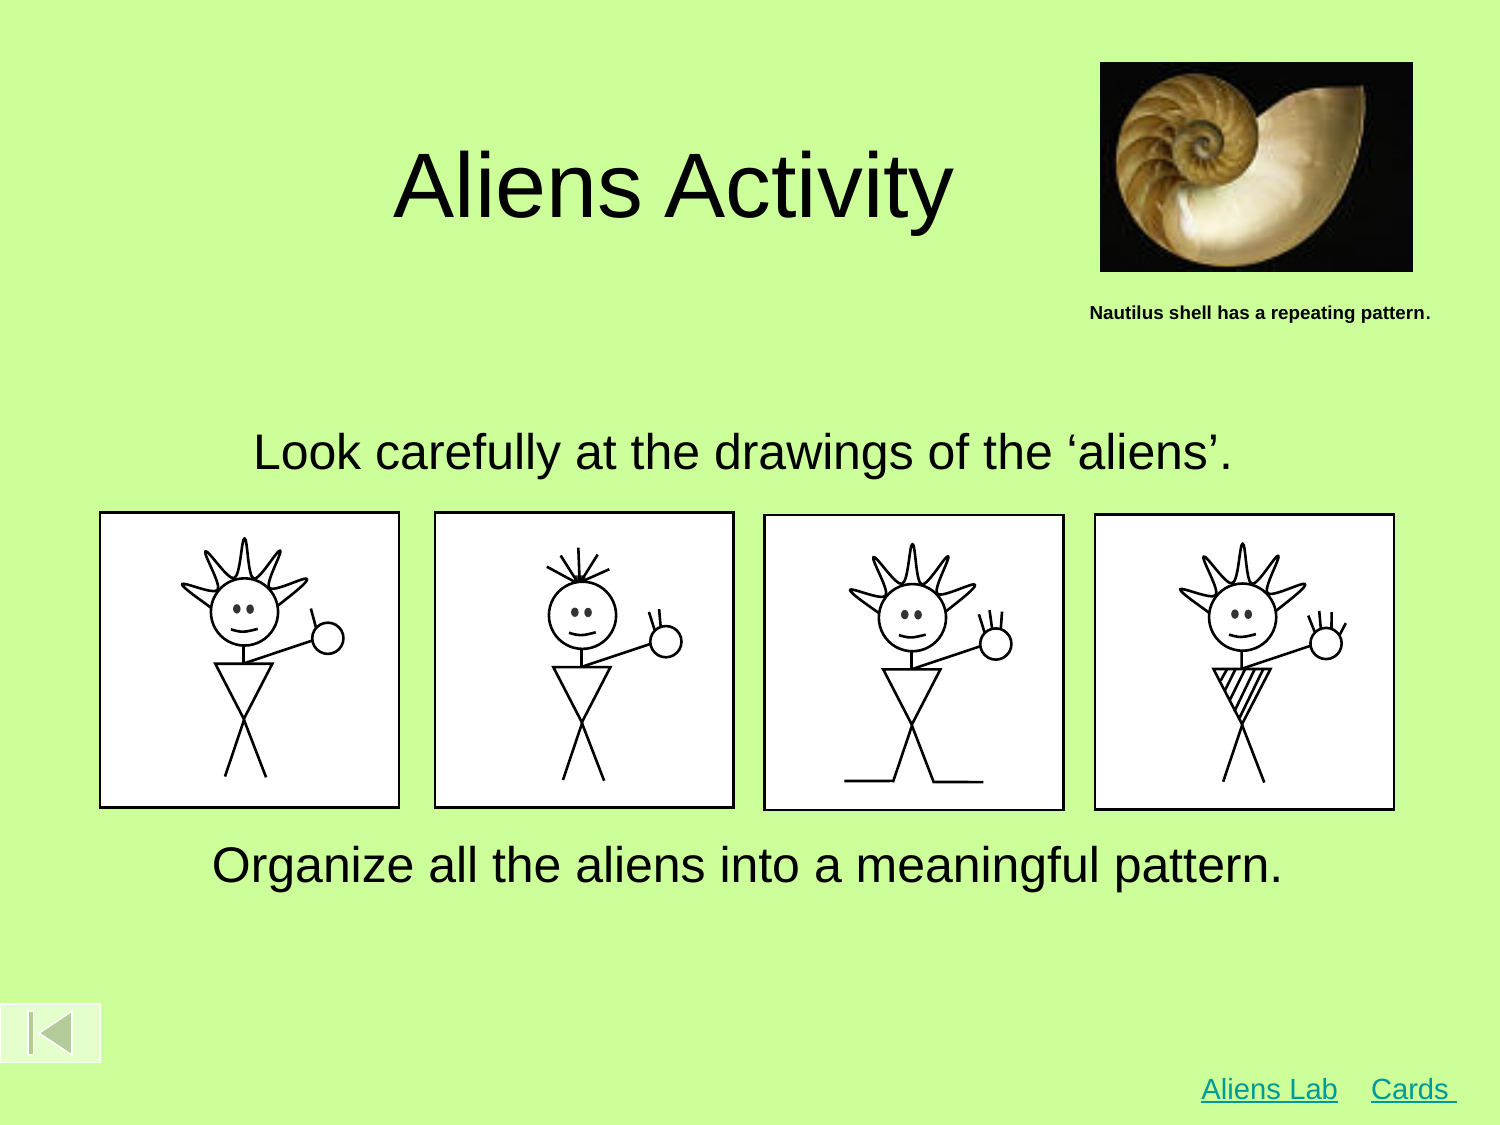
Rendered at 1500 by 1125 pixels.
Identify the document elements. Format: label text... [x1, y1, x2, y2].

text_box [99, 512, 399, 808]
text_box Organize all the aliens into a meaningful pattern. [196, 824, 1300, 900]
text_box [1095, 514, 1394, 810]
text_box [764, 514, 1064, 811]
text_box Aliens Lab Cards [1186, 1062, 1481, 1113]
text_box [1178, 543, 1346, 783]
text_box Look carefully at the drawings of the ‘aliens’. [238, 412, 1249, 488]
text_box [546, 547, 682, 781]
text_box [0, 1003, 100, 1063]
picture [1099, 62, 1413, 273]
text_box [844, 543, 1012, 784]
text_box [434, 512, 734, 808]
title Aliens Activity [124, 87, 1095, 276]
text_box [180, 537, 344, 778]
text_box Nautilus shell has a repeating pattern. [1074, 287, 1453, 333]
